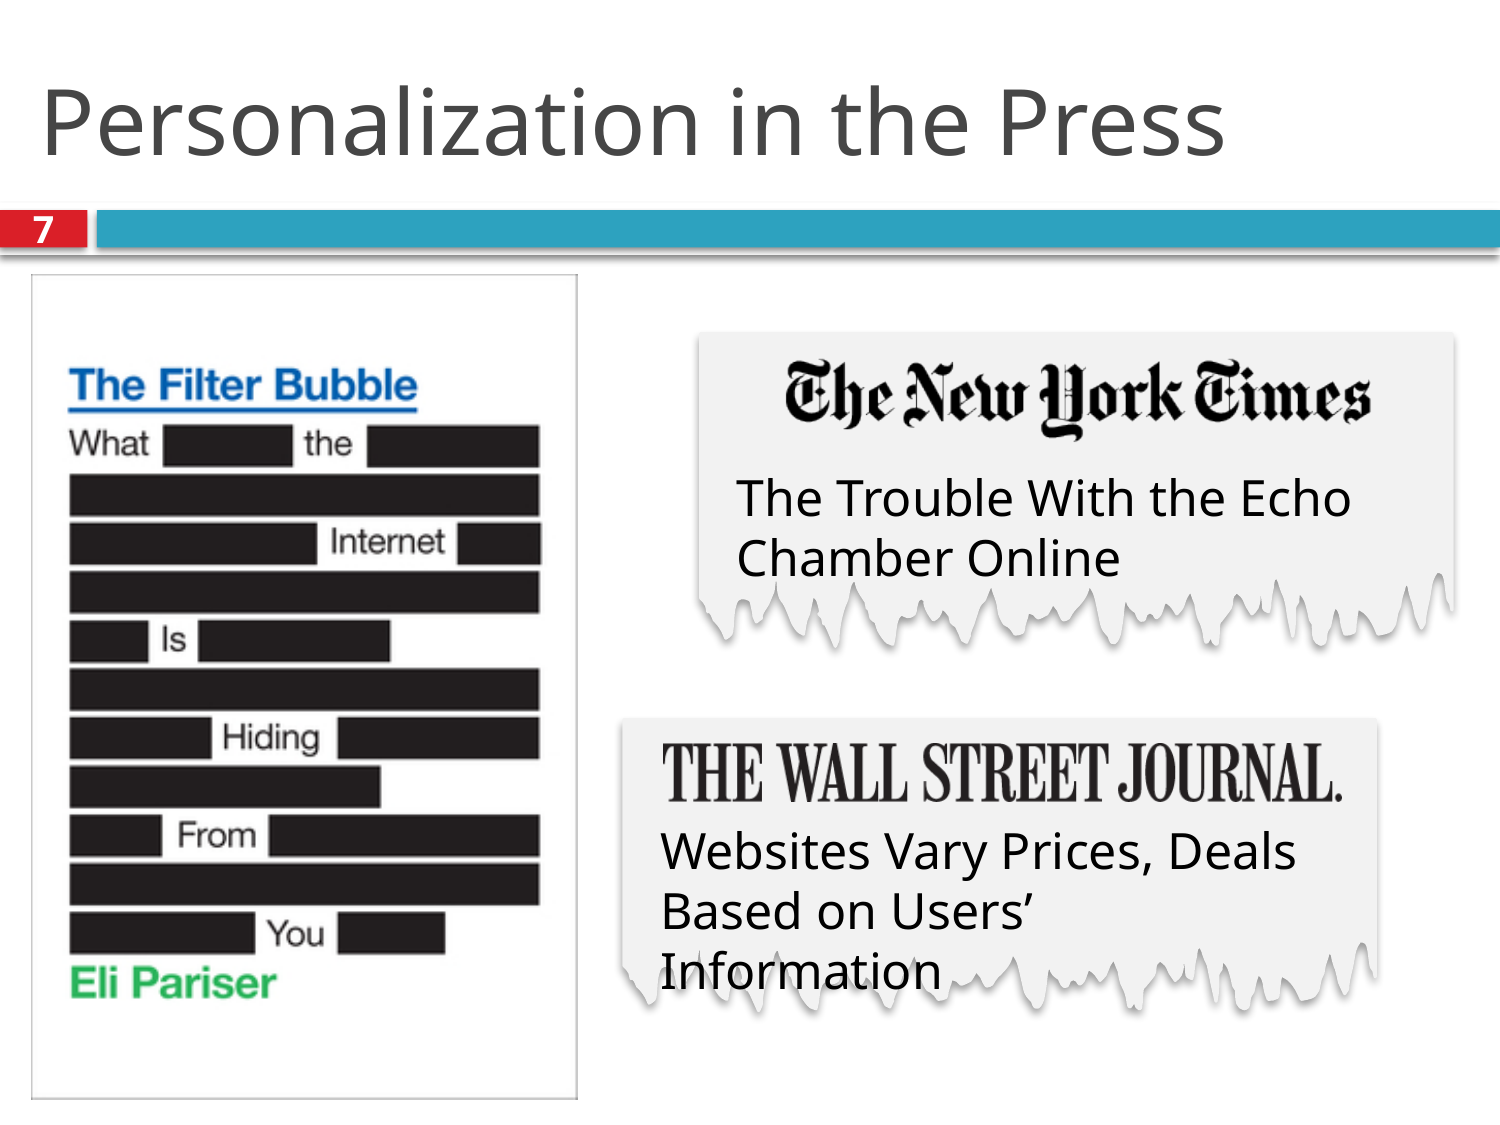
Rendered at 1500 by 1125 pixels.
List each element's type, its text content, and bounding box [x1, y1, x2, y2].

picture [30, 274, 578, 1100]
slide_number 7 [0, 206, 88, 257]
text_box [700, 333, 1453, 647]
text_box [623, 719, 1376, 1011]
title Personalization in the Press [24, 37, 1475, 200]
